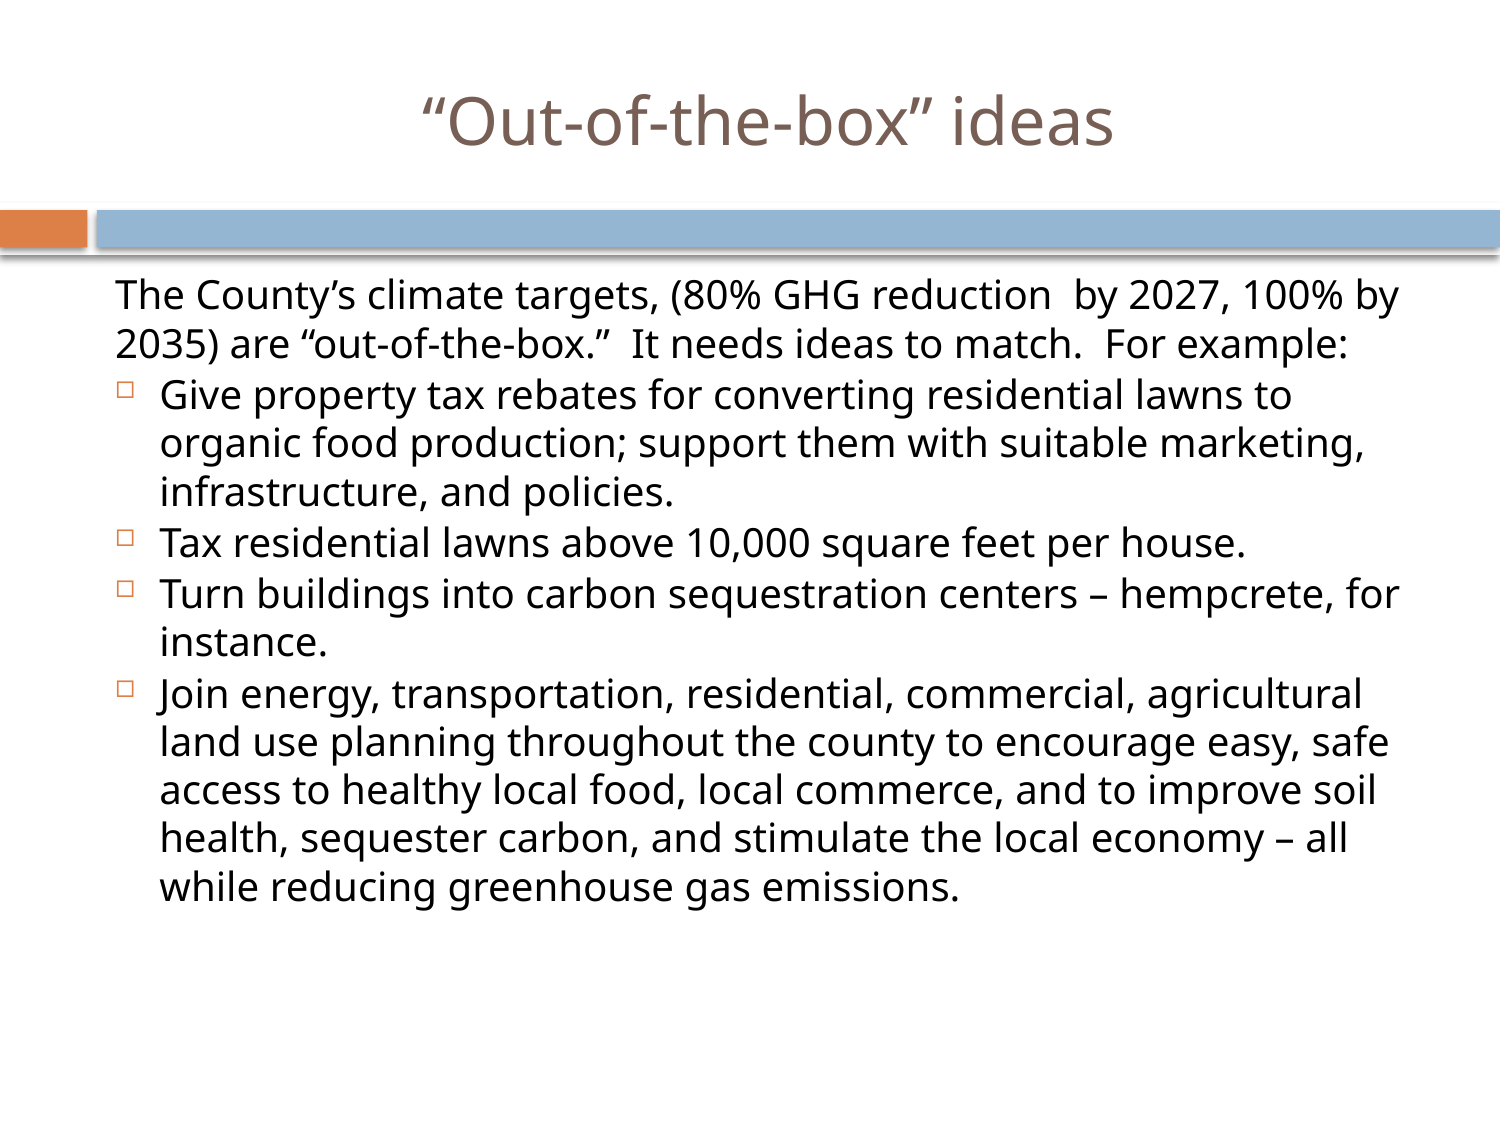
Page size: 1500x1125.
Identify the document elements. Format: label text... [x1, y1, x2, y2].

title “Out-of-the-box” ideas [100, 37, 1438, 200]
list The County’s climate targets, (80% GHG reduction by 2027, 100% by 2035) are “out-of-the-box.” It needs ideas to match. For example: Give property tax rebates for converting residential lawns to organic food production; support them with suitable marketing, infrastructure, and policies. Tax residential lawns above 10,000 square feet per house. Turn buildings into carbon sequestration centers – hempcrete, for instance. Join energy, transportation, residential, commercial, agricultural land use planning throughout the county to encourage easy, safe access to healthy local food, local commerce, and to improve soil health, sequester carbon, and stimulate the local economy – all while reducing greenhouse gas emissions. [100, 262, 1438, 1000]
